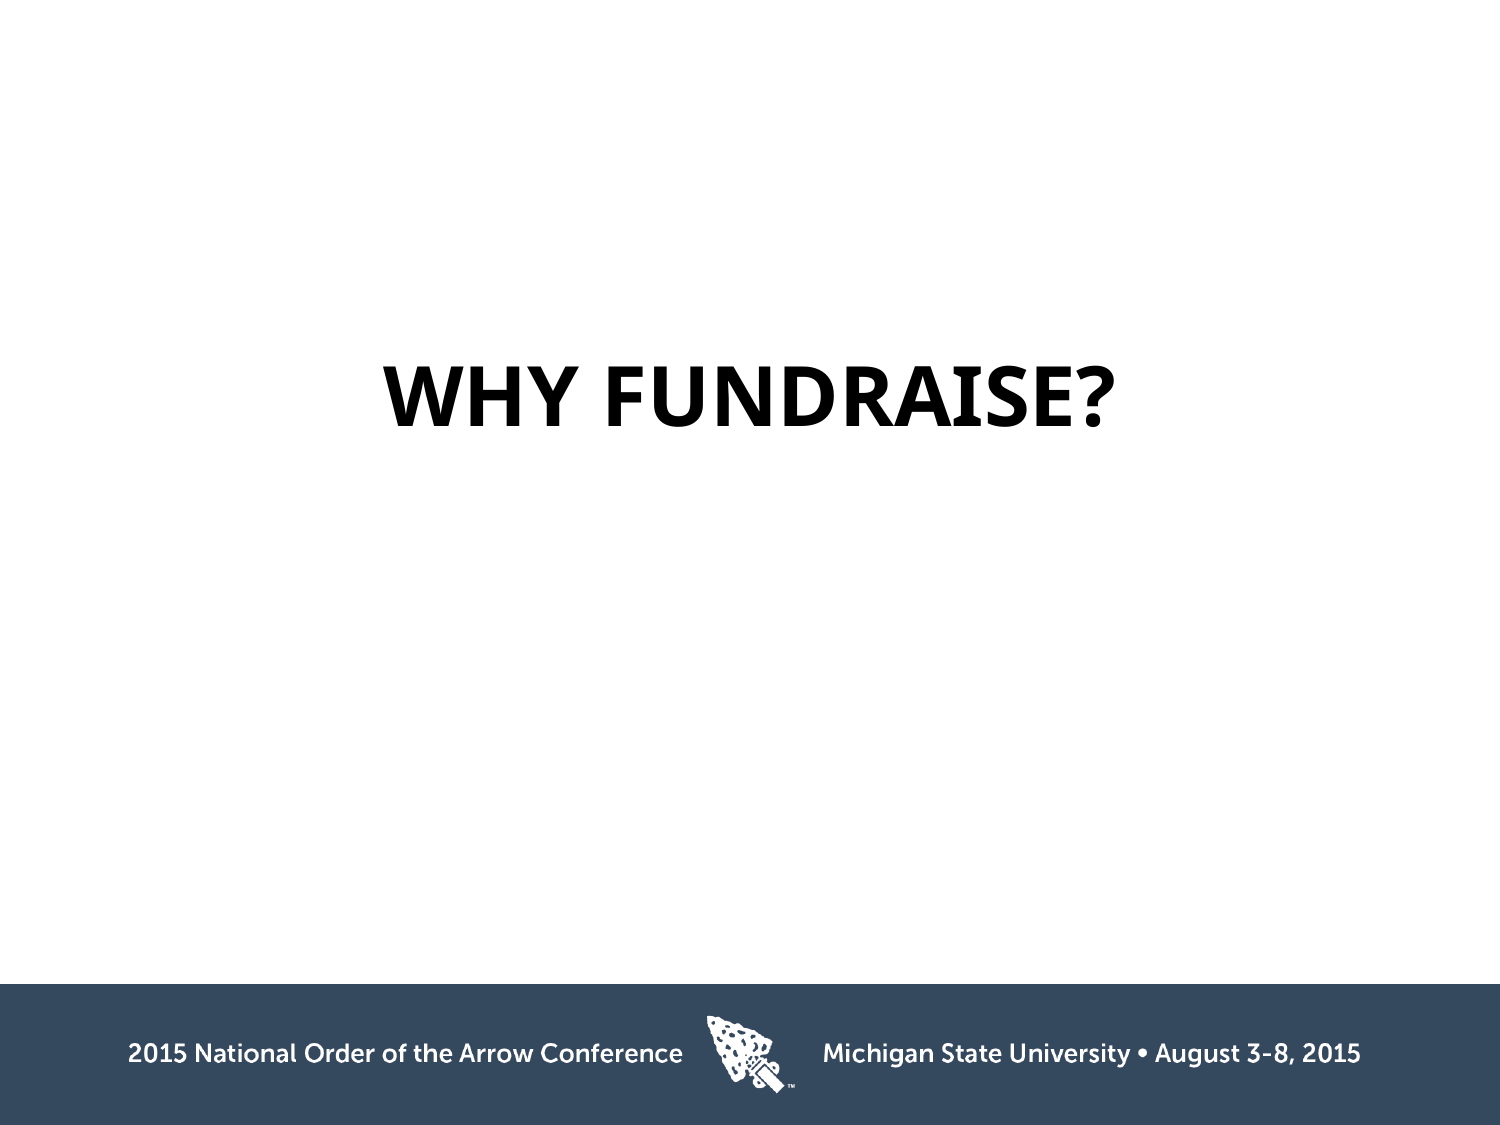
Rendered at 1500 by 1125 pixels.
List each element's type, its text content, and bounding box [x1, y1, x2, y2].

picture [0, 0, 1500, 1125]
title WHY FUNDRAISE? [75, 298, 1425, 487]
